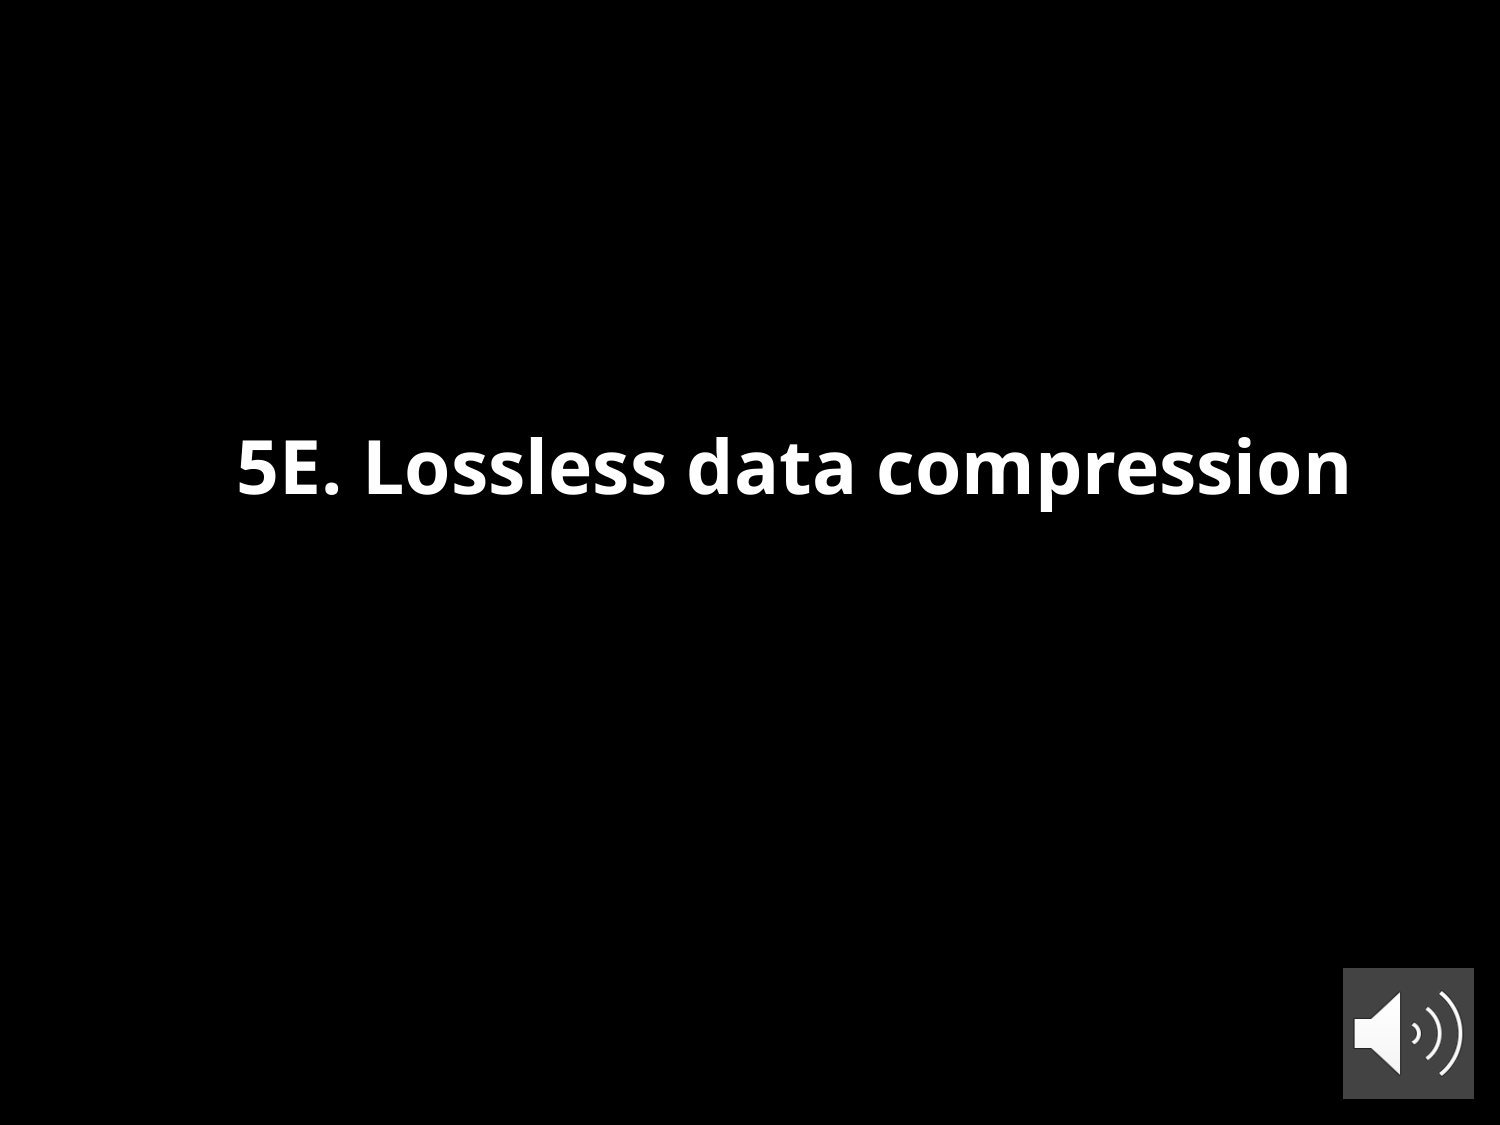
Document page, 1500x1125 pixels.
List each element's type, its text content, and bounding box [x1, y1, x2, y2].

picture [1341, 966, 1476, 1101]
text_box 5E. Lossless data compression [221, 412, 1369, 518]
